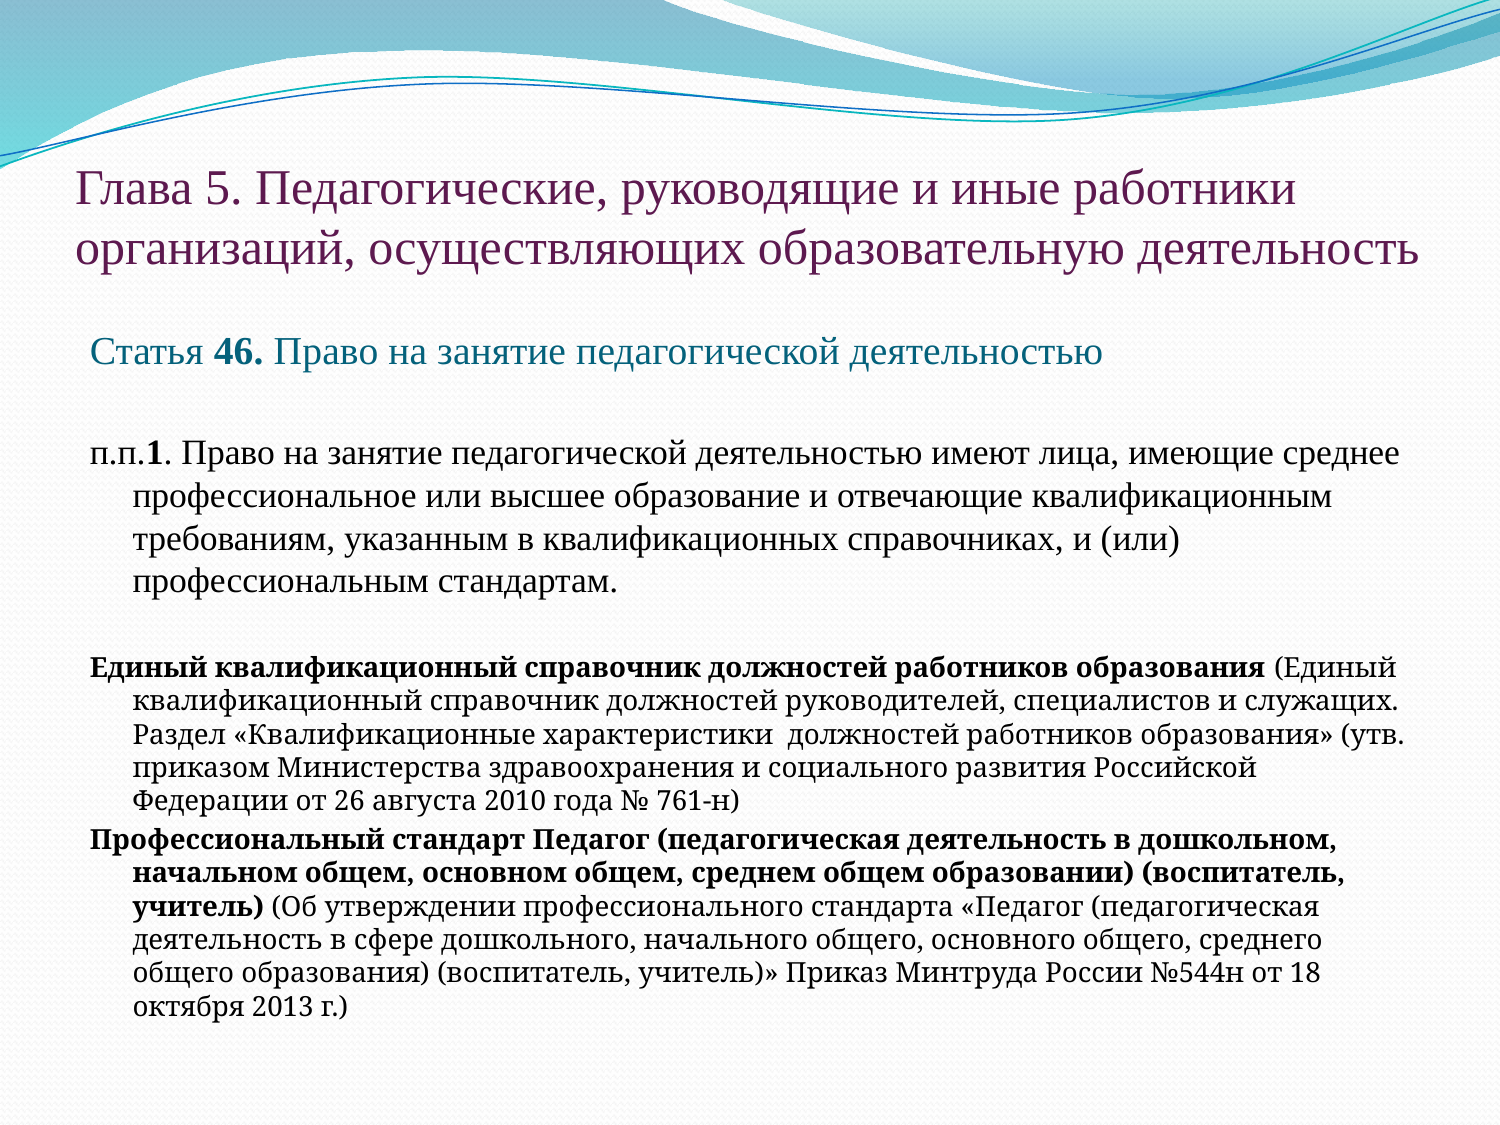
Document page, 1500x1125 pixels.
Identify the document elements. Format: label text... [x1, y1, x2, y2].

list Статья 46. Право на занятие педагогической деятельностью п.п.1. Право на занятие педагогической деятельностью имеют лица, имеющие среднее профессиональное или высшее образование и отвечающие квалификационным требованиям, указанным в квалификационных справочниках, и (или) профессиональным стандартам. Единый квалификационный справочник должностей работников образования (Единый квалификационный справочник должностей руководителей, специалистов и служащих. Раздел «Квалификационные характеристики должностей работников образования» (утв. приказом Министерства здравоохранения и социального развития Российской Федерации от 26 августа 2010 года № 761-н) Профессиональный стандарт Педагог (педагогическая деятельность в дошкольном, начальном общем, основном общем, среднем общем образовании) (воспитатель, учитель) (Об утверждении профессионального стандарта «Педагог (педагогическая деятельность в сфере дошкольного, начального общего, основного общего, среднего общего образования) (воспитатель, учитель)» Приказ Минтруда России №544н от 18 октября 2013 г.) [75, 317, 1425, 1038]
title Глава 5. Педагогические, руководящие и иные работники организаций, осуществляющих образовательную деятельность [75, 87, 1425, 275]
